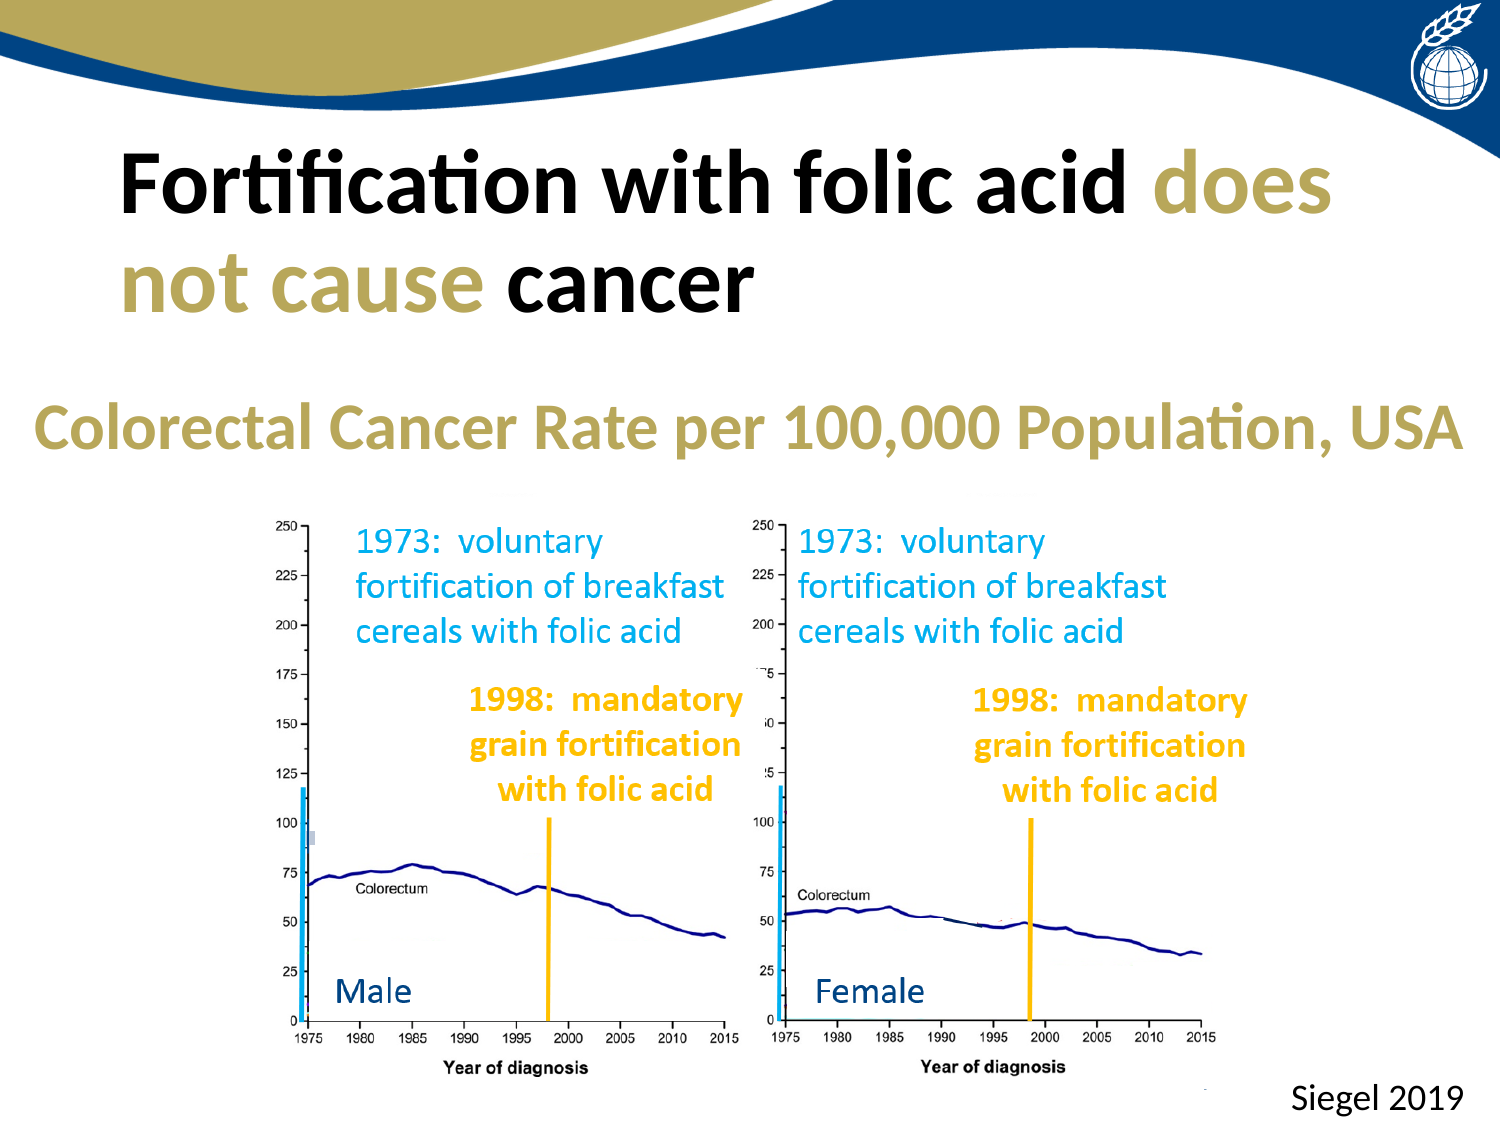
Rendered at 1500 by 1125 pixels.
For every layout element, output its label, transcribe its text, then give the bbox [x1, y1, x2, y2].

picture [0, 0, 1500, 168]
picture [231, 485, 1268, 1090]
title Fortification with folic acid does not cause cancer [104, 124, 1399, 343]
text_box Colorectal Cancer Rate per 100,000 Population, USA [0, 375, 1500, 471]
text_box Siegel 2019 [843, 1065, 1480, 1125]
